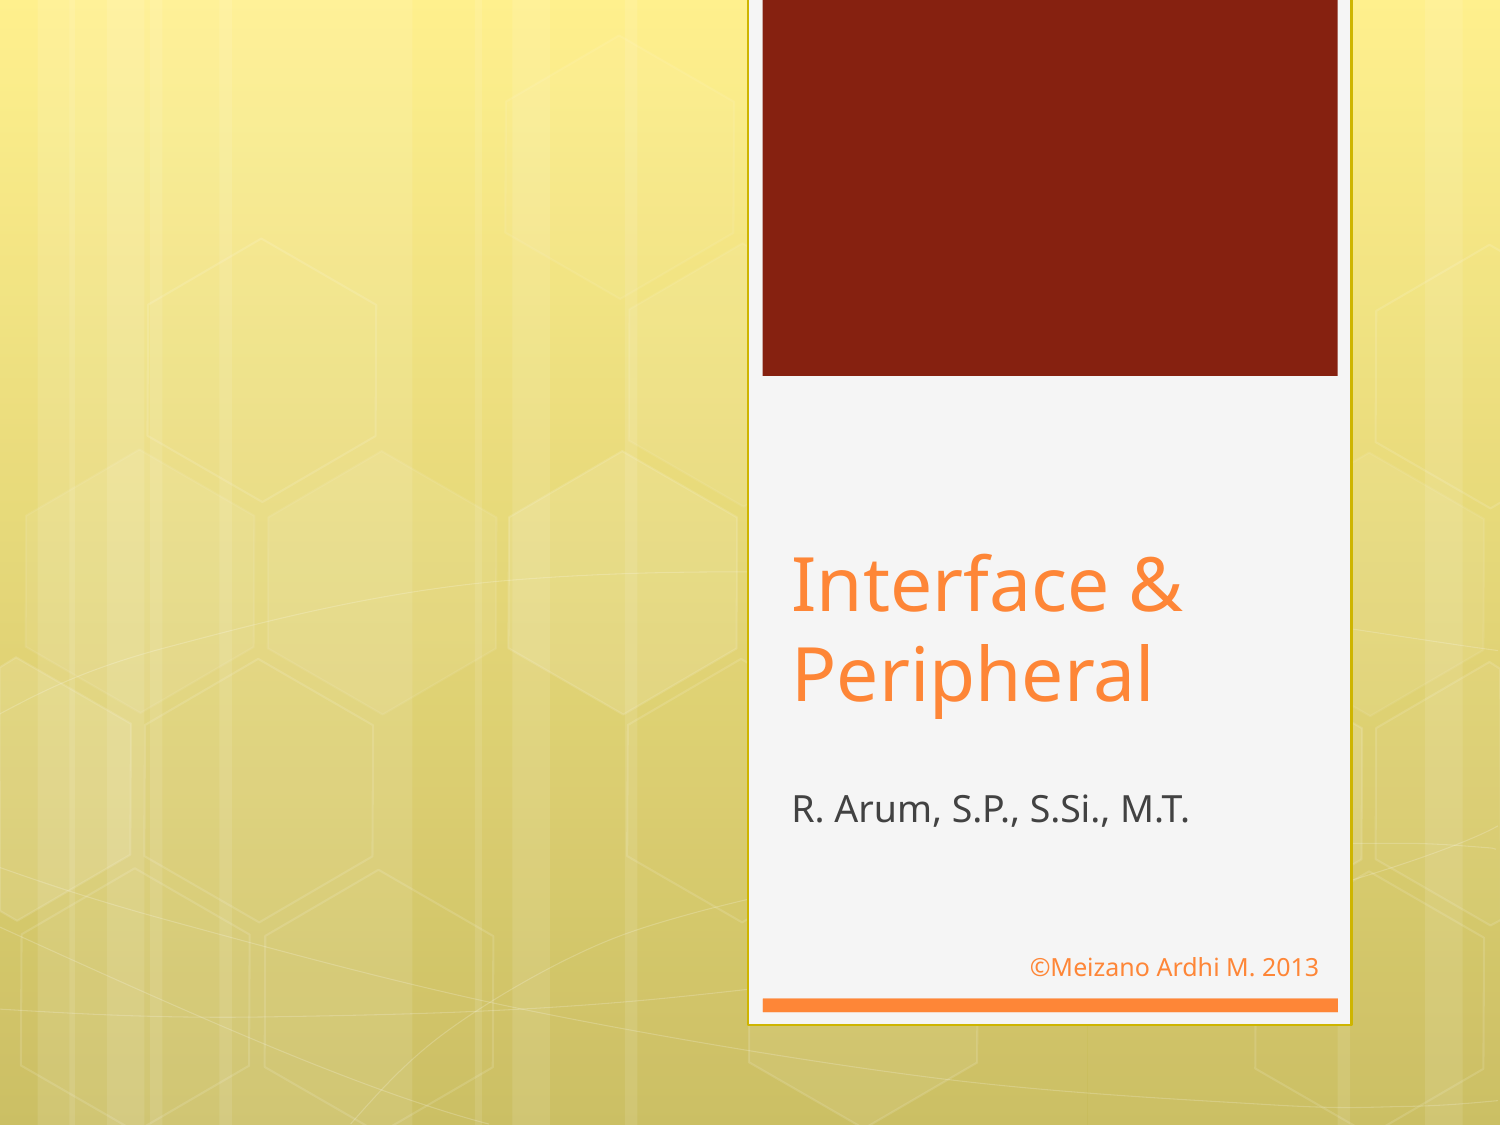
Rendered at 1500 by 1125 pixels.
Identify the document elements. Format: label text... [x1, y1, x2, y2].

title Interface & Peripheral [776, 444, 1320, 724]
subtitle R. Arum, S.P., S.Si., M.T. [776, 725, 1320, 933]
footer ©Meizano Ardhi M. 2013 [870, 938, 1335, 999]
